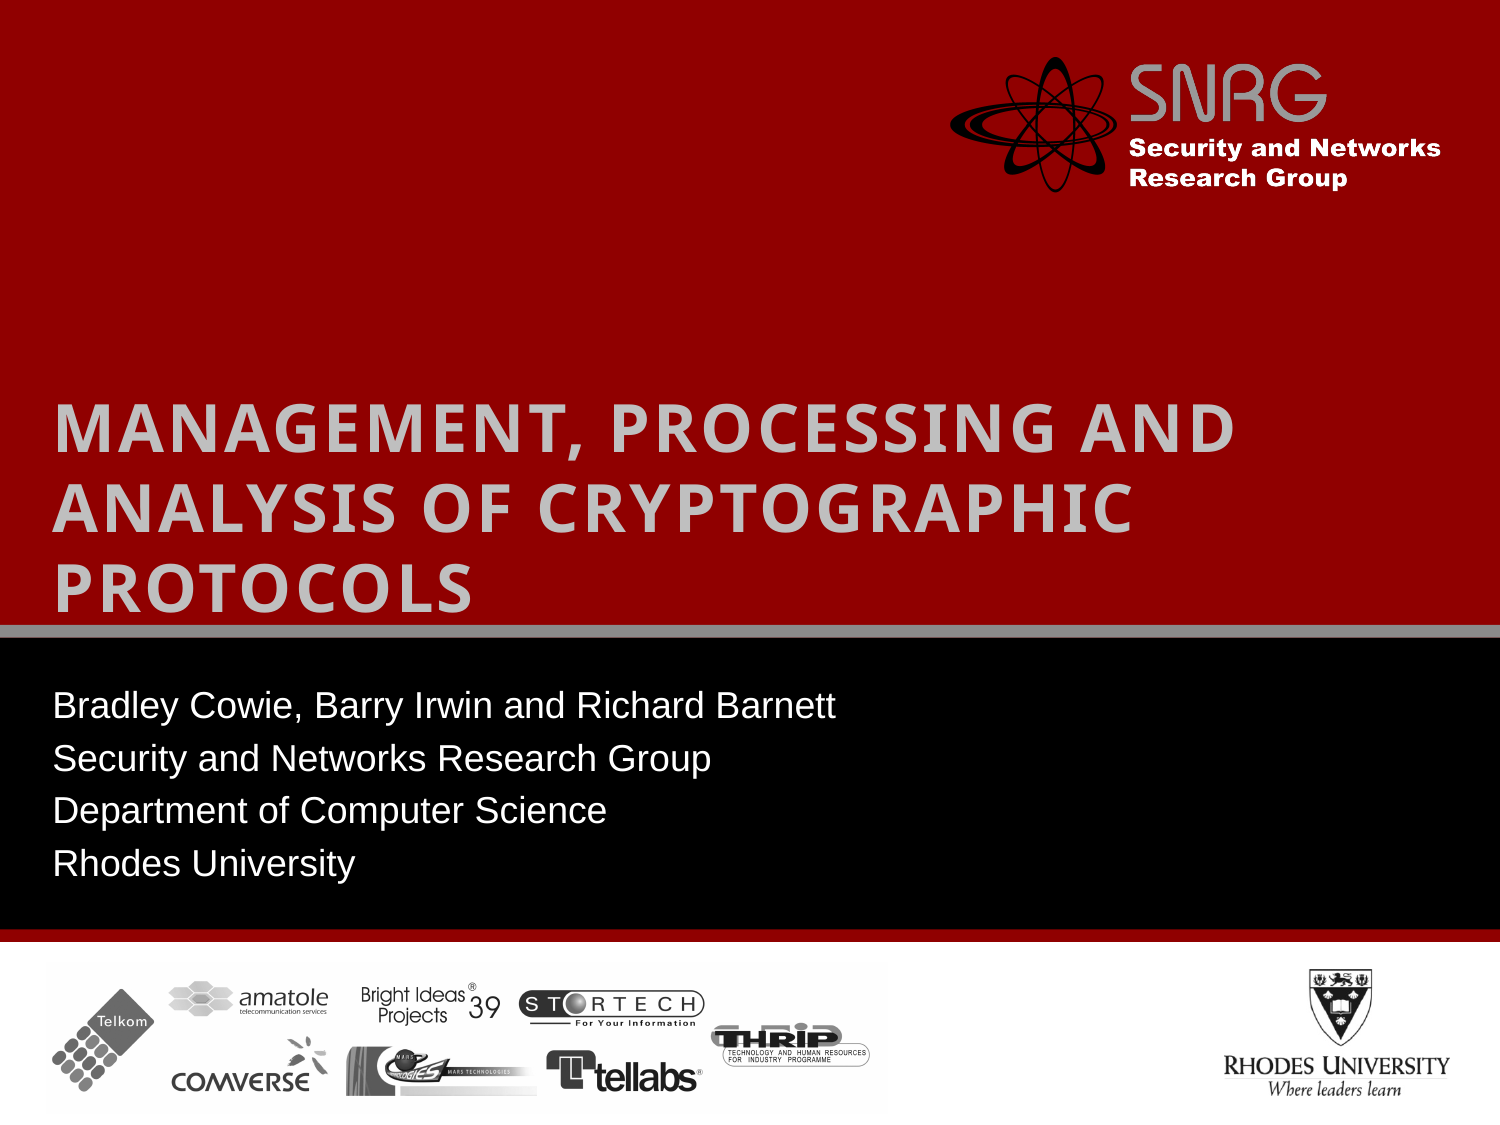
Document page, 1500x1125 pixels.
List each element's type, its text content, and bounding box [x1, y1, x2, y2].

picture [46, 962, 888, 1114]
picture [1224, 969, 1450, 1096]
picture [912, 25, 1479, 225]
title Management, processing and analysis of Cryptographic Protocols [37, 412, 1450, 600]
subtitle Bradley Cowie, Barry Irwin and Richard Barnett Security and Networks Research Group Department of Computer Science Rhodes University [37, 650, 1175, 916]
